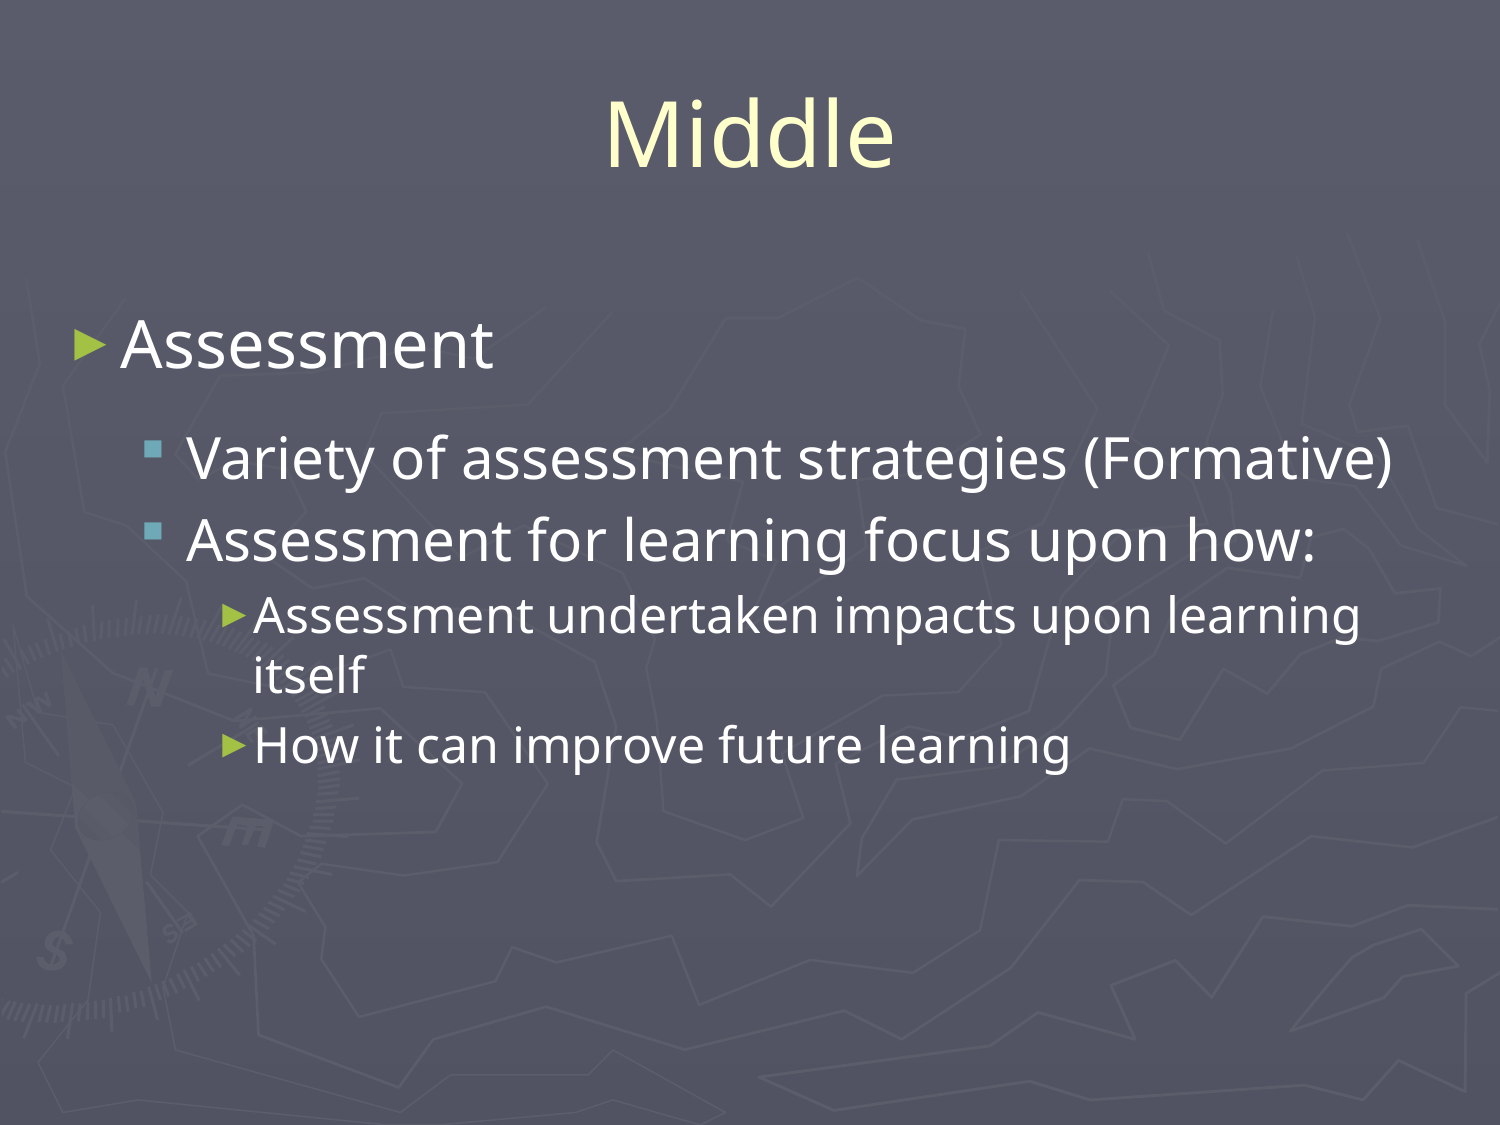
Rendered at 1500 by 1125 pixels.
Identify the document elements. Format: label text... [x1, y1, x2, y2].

title Middle [49, 37, 1451, 226]
list Assessment Variety of assessment strategies (Formative) Assessment for learning focus upon how: Assessment undertaken impacts upon learning itself How it can improve future learning [49, 262, 1451, 770]
